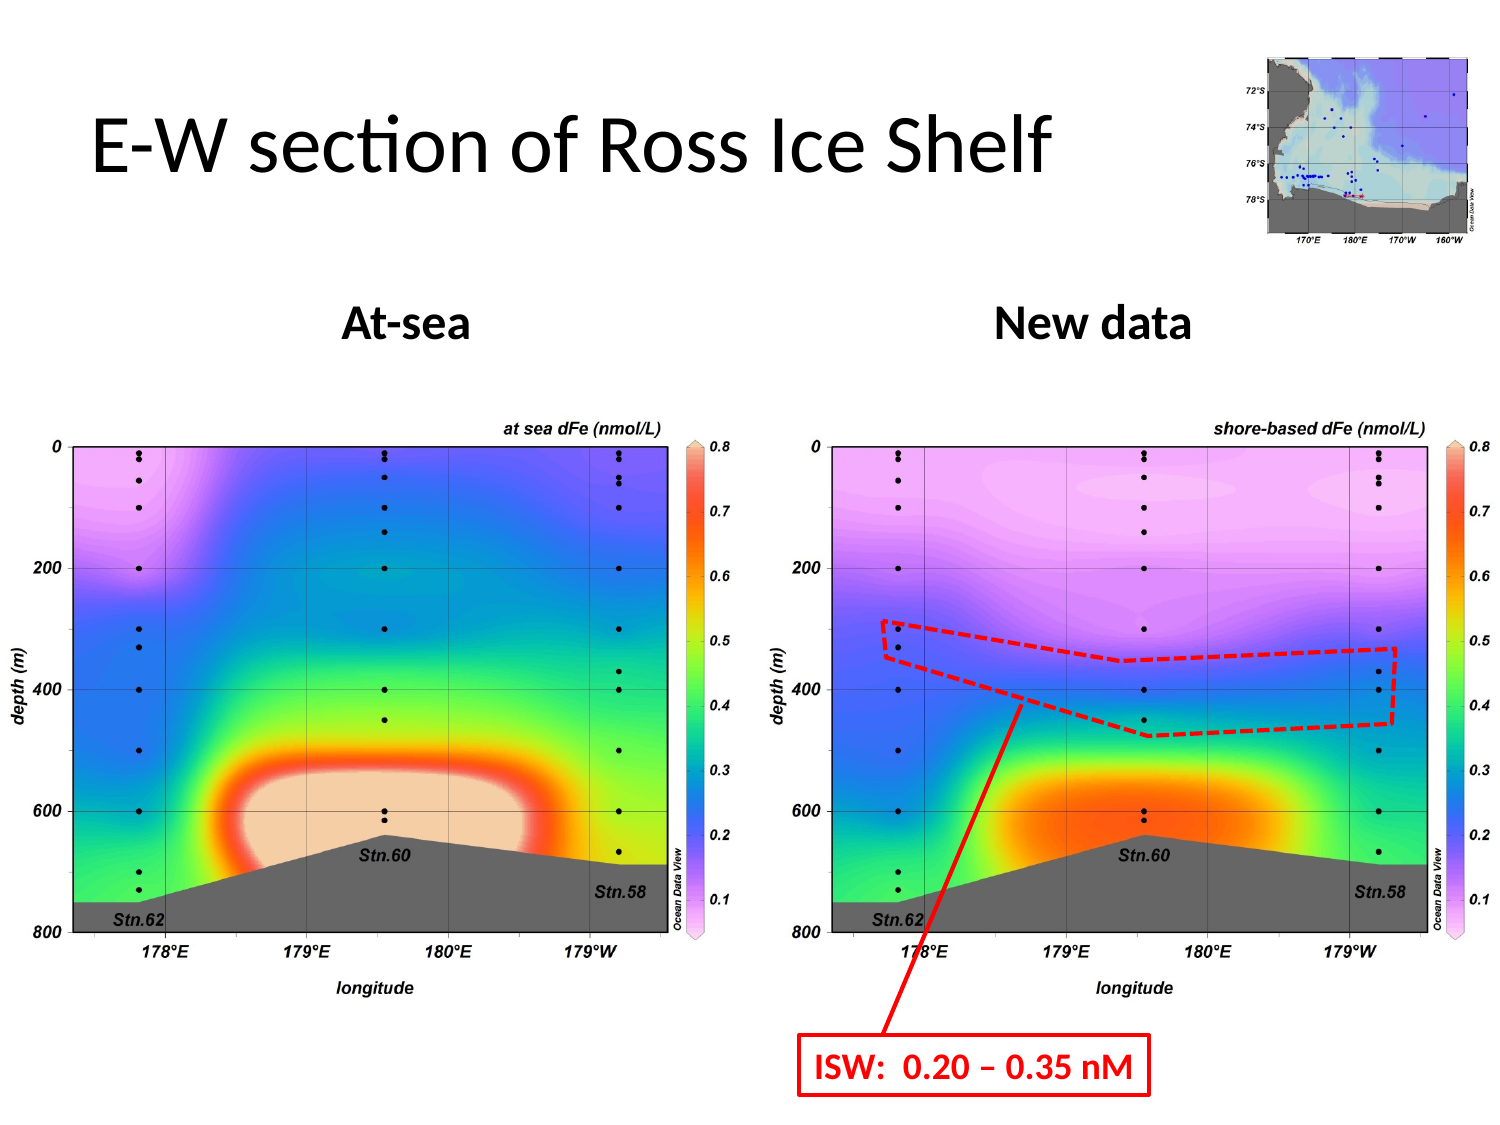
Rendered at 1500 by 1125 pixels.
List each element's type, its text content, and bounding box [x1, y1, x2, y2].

list At-sea [75, 251, 738, 357]
title E-W section of Ross Ice Shelf [75, 45, 1425, 233]
text_box ISW: 0.20 – 0.35 nM [799, 1034, 1149, 1095]
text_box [882, 703, 1022, 1036]
picture [1239, 52, 1478, 252]
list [2, 413, 736, 1005]
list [761, 413, 1496, 1005]
list New data [761, 251, 1425, 357]
